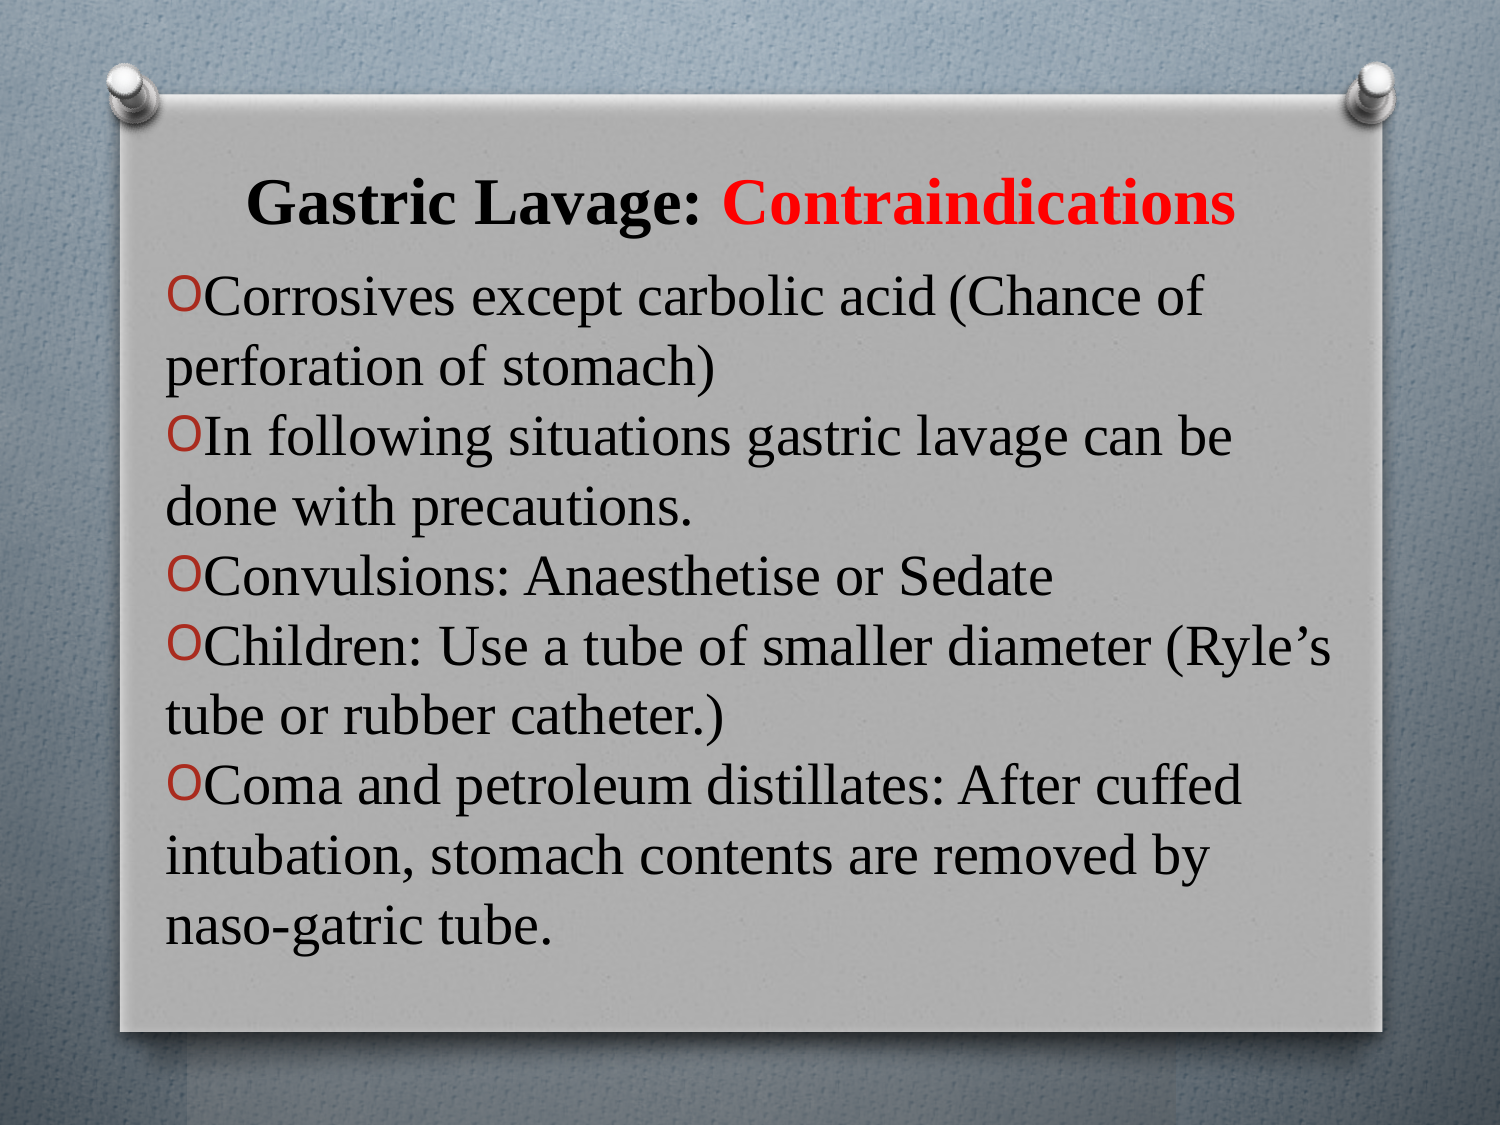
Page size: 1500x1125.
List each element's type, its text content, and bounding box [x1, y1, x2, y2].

picture [1317, 35, 1439, 156]
title Gastric Lavage: Contraindications [150, 134, 1350, 249]
picture [75, 29, 198, 149]
list Corrosives except carbolic acid (Chance of perforation of stomach) In following situations gastric lavage can be done with precautions. Convulsions: Anaesthetise or Sedate Children: Use a tube of smaller diameter (Ryle’s tube or rubber catheter.) Coma and petroleum distillates: After cuffed intubation, stomach contents are removed by naso-gatric tube. [150, 249, 1363, 1000]
